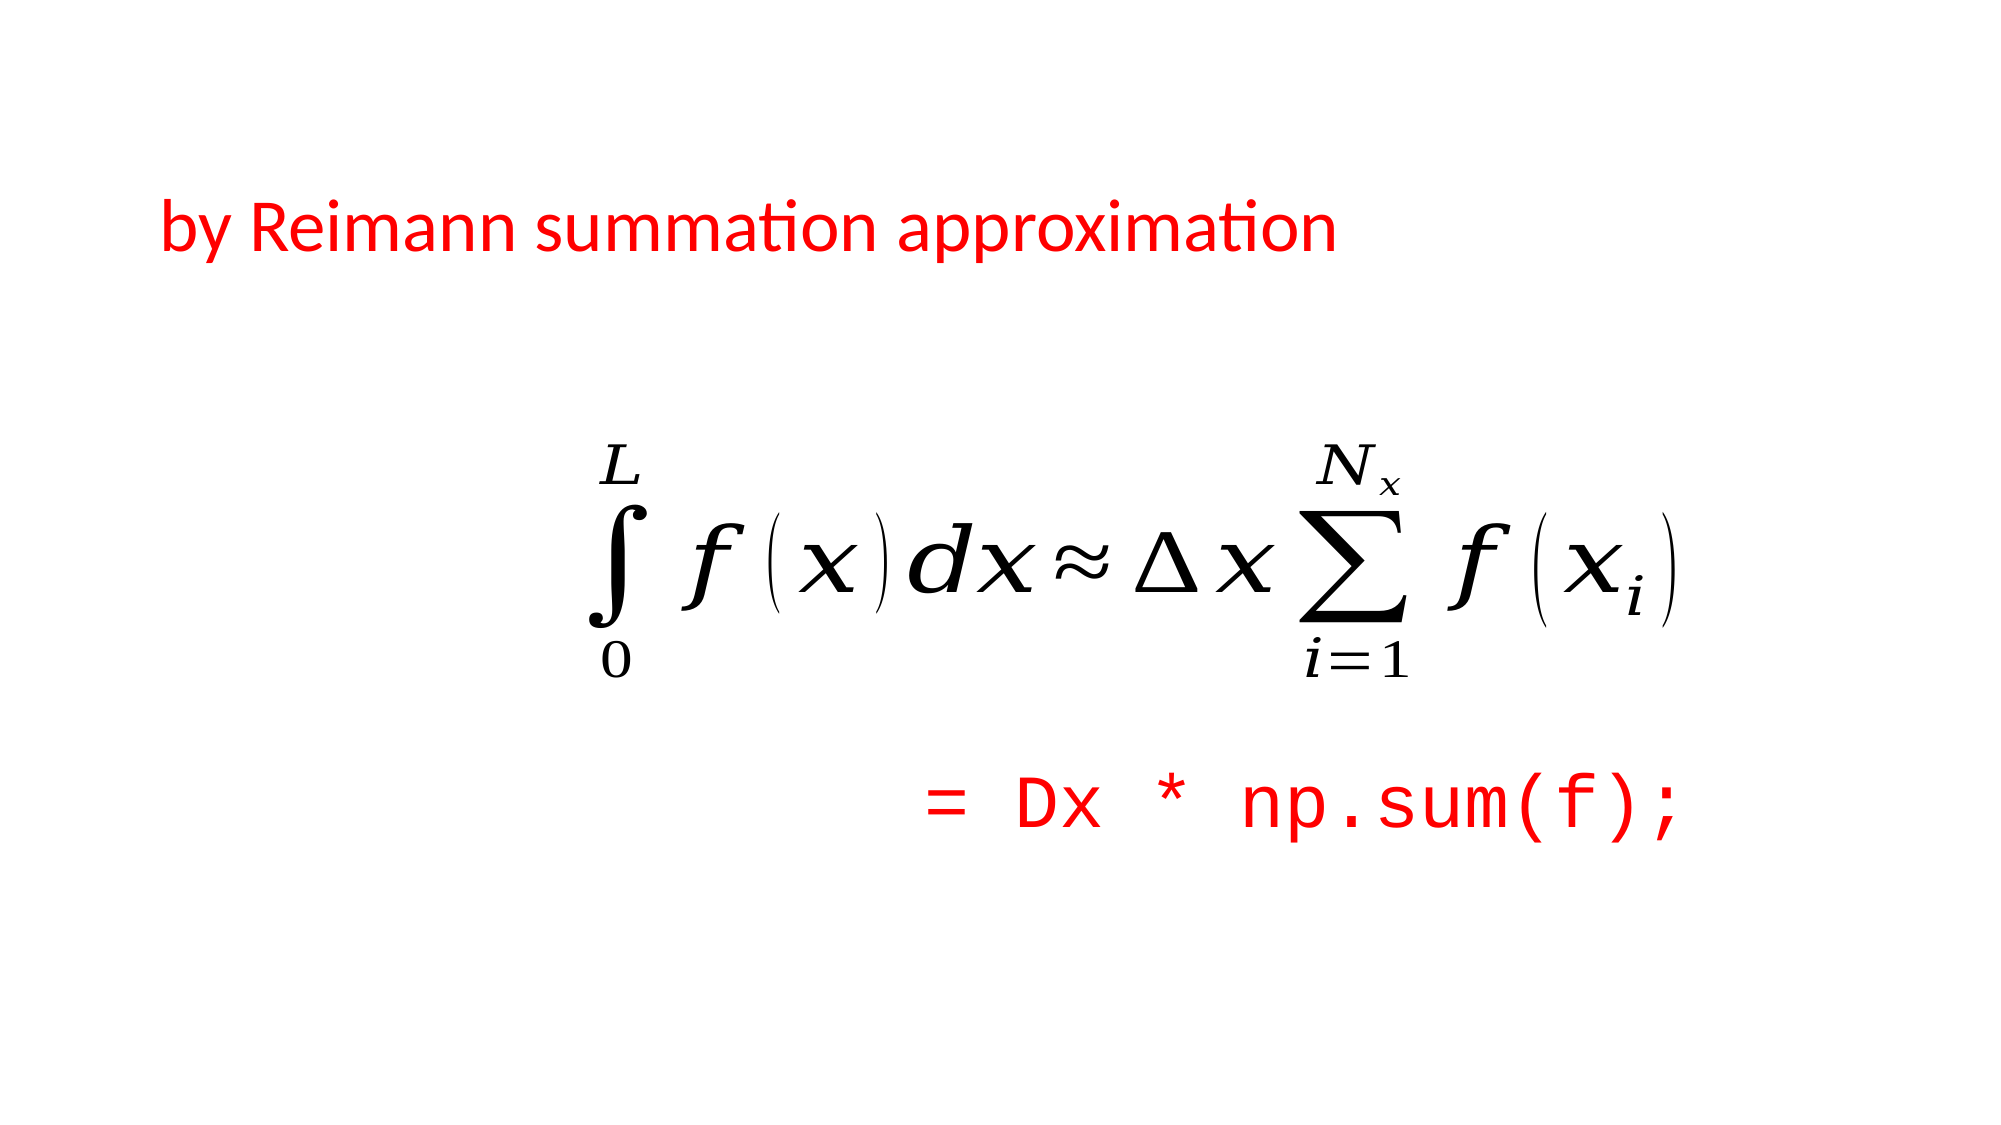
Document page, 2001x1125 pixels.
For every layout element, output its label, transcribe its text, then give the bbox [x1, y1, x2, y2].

text_box = Dx * np.sum(f); [910, 745, 1772, 850]
text_box by Reimann summation approximation [144, 168, 1515, 274]
